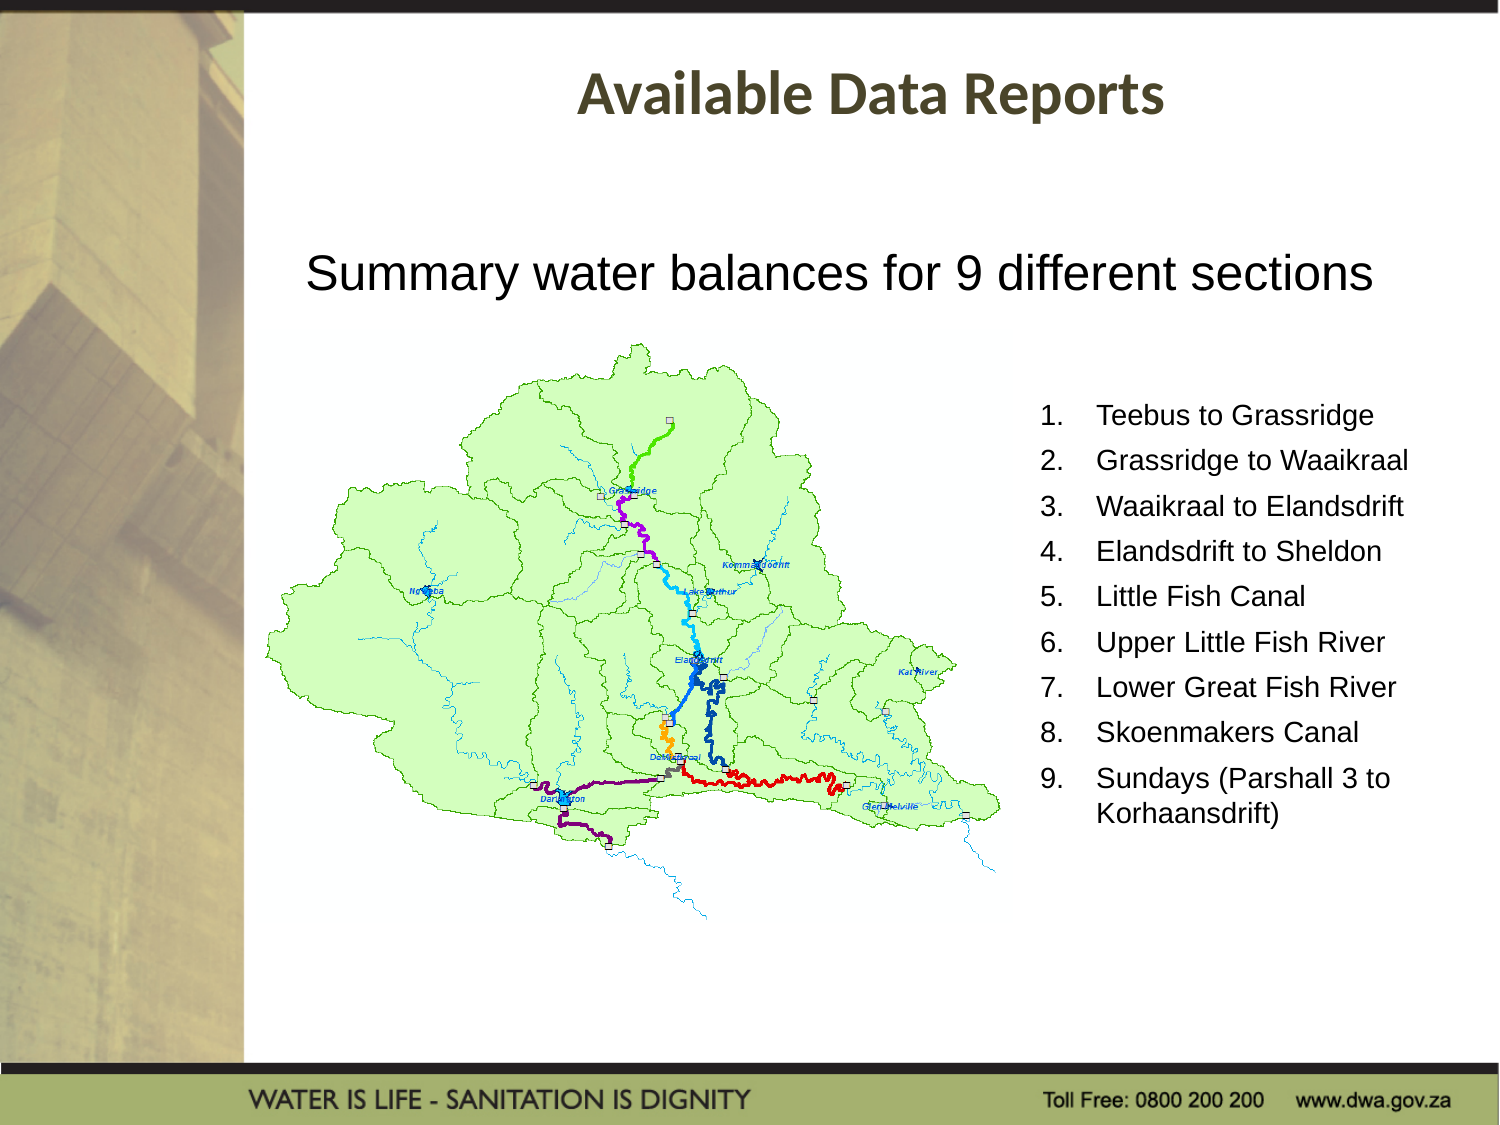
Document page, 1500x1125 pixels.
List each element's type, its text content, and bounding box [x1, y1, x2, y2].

picture [0, 0, 1500, 1125]
text_box Teebus to Grassridge Grassridge to Waaikraal Waaikraal to Elandsdrift Elandsdrift to Sheldon Little Fish Canal Upper Little Fish River Lower Great Fish River Skoenmakers Canal Sundays (Parshall 3 to Korhaansdrift) [1025, 388, 1479, 837]
title Available Data Reports [265, 45, 1479, 233]
text_box Summary water balances for 9 different sections [290, 232, 1448, 308]
